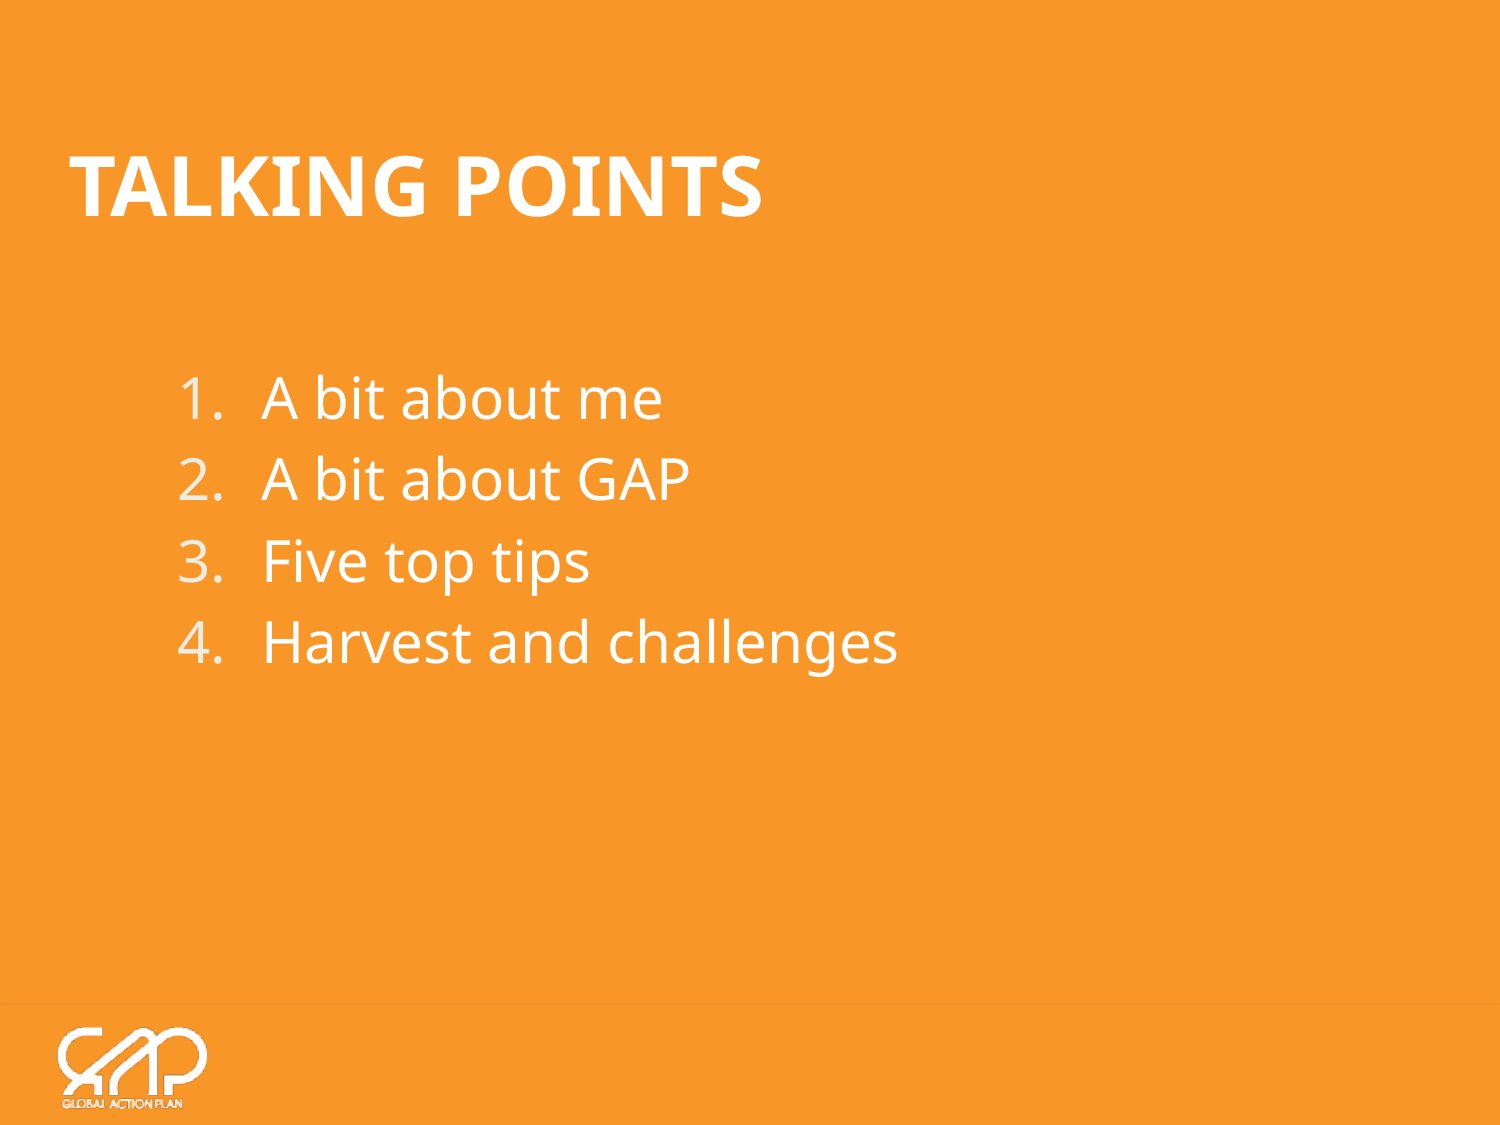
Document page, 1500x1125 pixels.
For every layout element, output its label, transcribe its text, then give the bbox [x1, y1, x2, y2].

list A bit about me A bit about GAP Five top tips Harvest and challenges [161, 353, 1199, 968]
title Talking points [53, 125, 1329, 349]
picture [45, 1012, 219, 1118]
